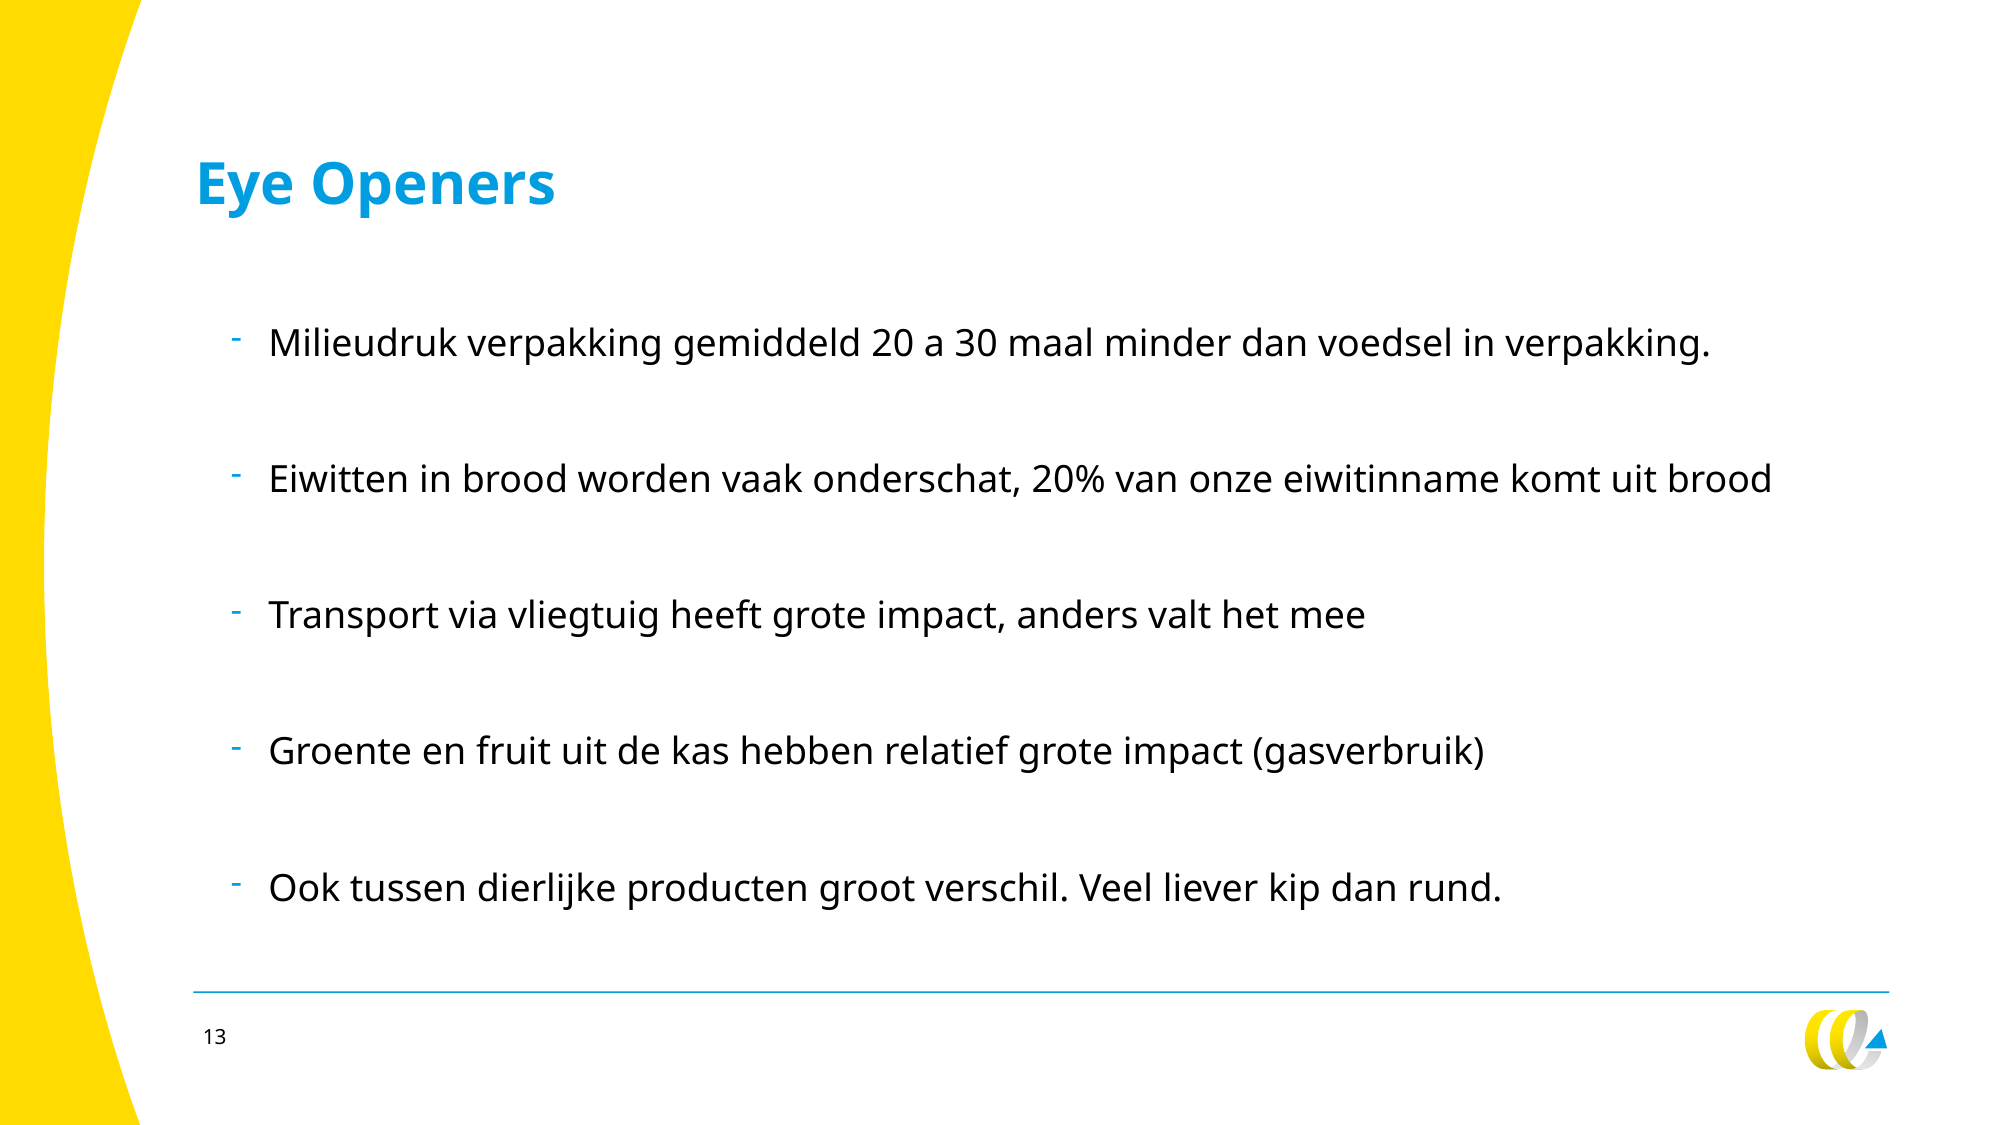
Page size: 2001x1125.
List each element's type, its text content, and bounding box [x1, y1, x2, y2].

picture [1804, 1010, 1882, 1070]
slide_number 13 [159, 1023, 227, 1059]
list Milieudruk verpakking gemiddeld 20 a 30 maal minder dan voedsel in verpakking. Eiwitten in brood worden vaak onderschat, 20% van onze eiwitinname komt uit brood Transport via vliegtuig heeft grote impact, anders valt het mee Groente en fruit uit de kas hebben relatief grote impact (gasverbruik) Ook tussen dierlijke producten groot verschil. Veel liever kip dan rund. [192, 257, 1878, 966]
title Eye Openers [195, 78, 1881, 217]
